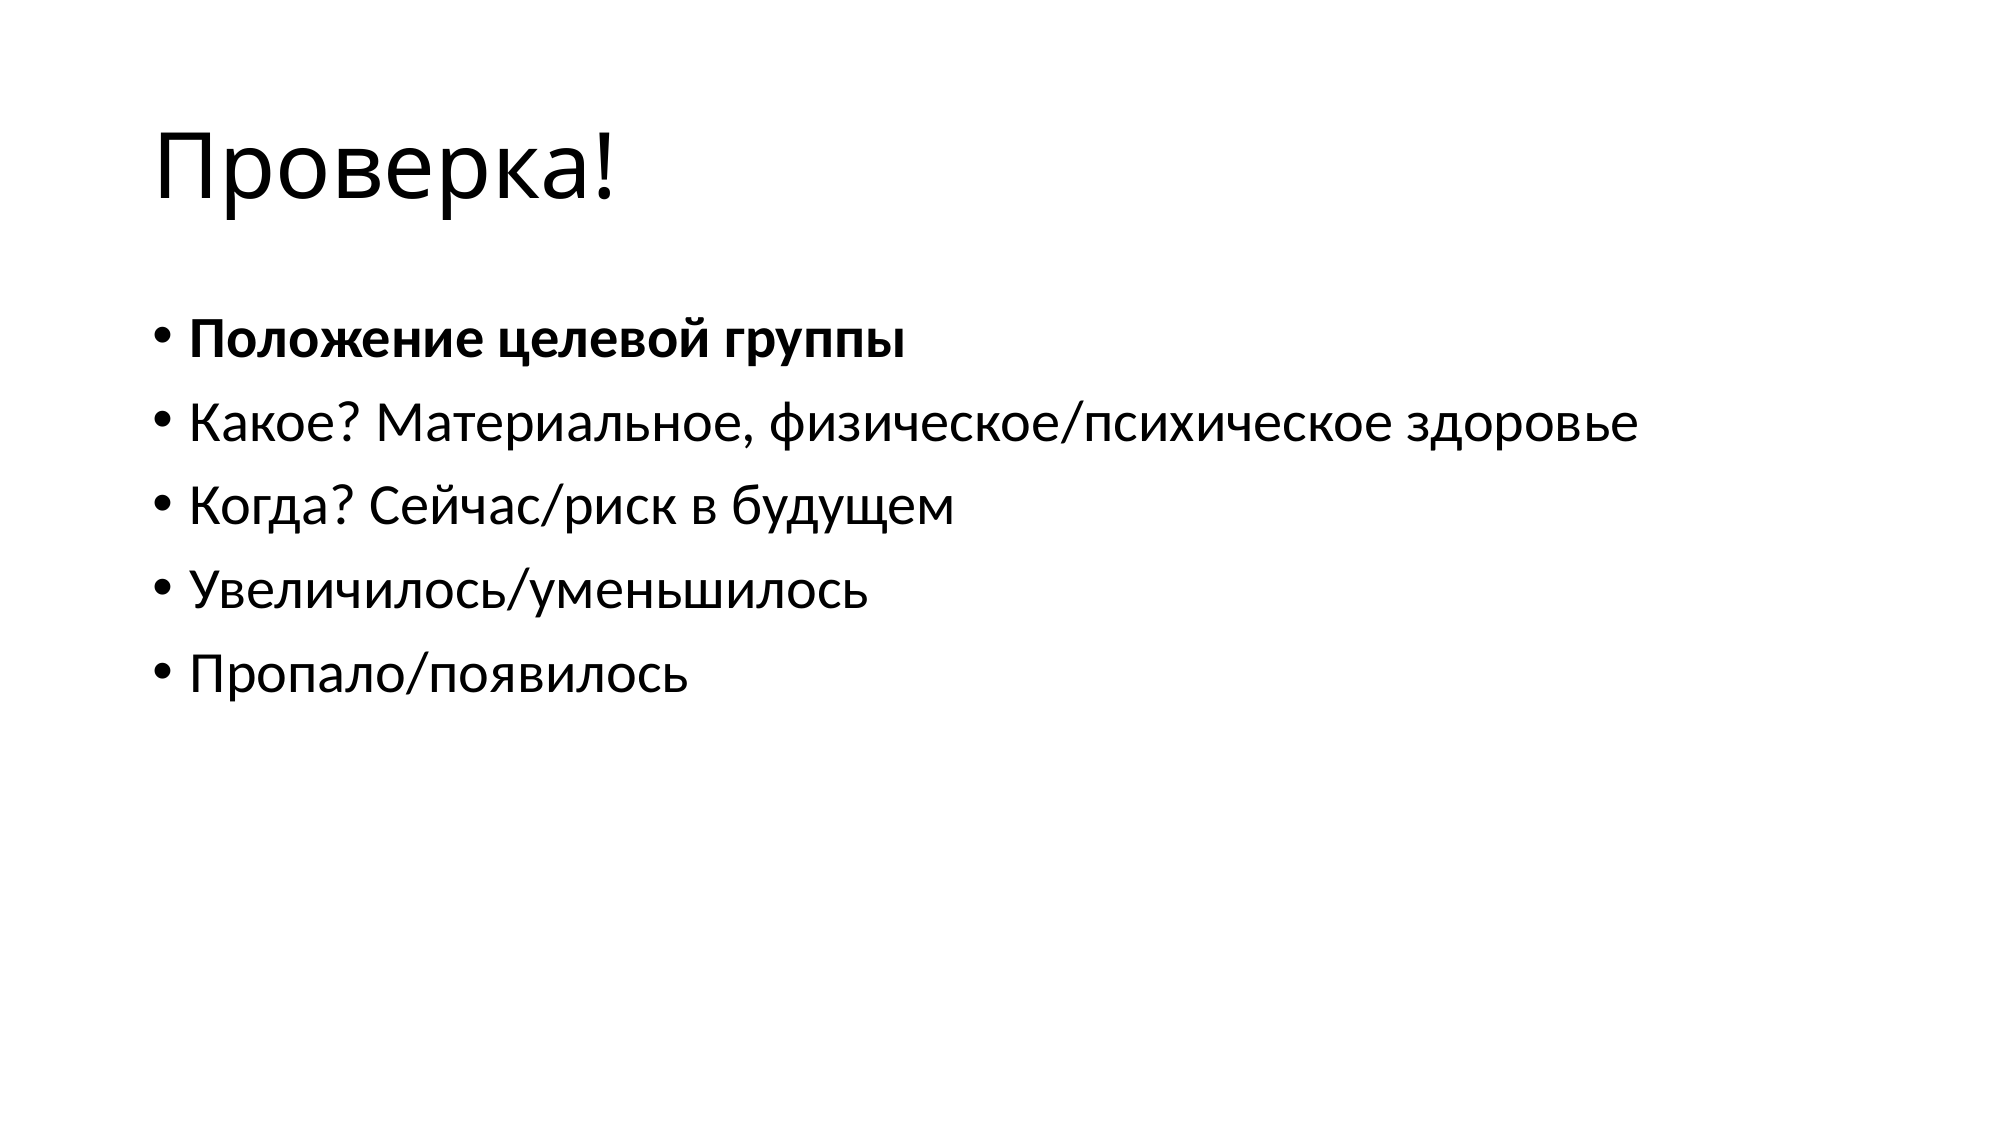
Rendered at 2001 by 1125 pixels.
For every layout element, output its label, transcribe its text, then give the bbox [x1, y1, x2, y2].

list Положение целевой группы Какое? Материальное, физическое/психическое здоровье Когда? Сейчас/риск в будущем Увеличилось/уменьшилось Пропало/появилось [137, 299, 1863, 1014]
title Проверка! [137, 59, 1863, 278]
